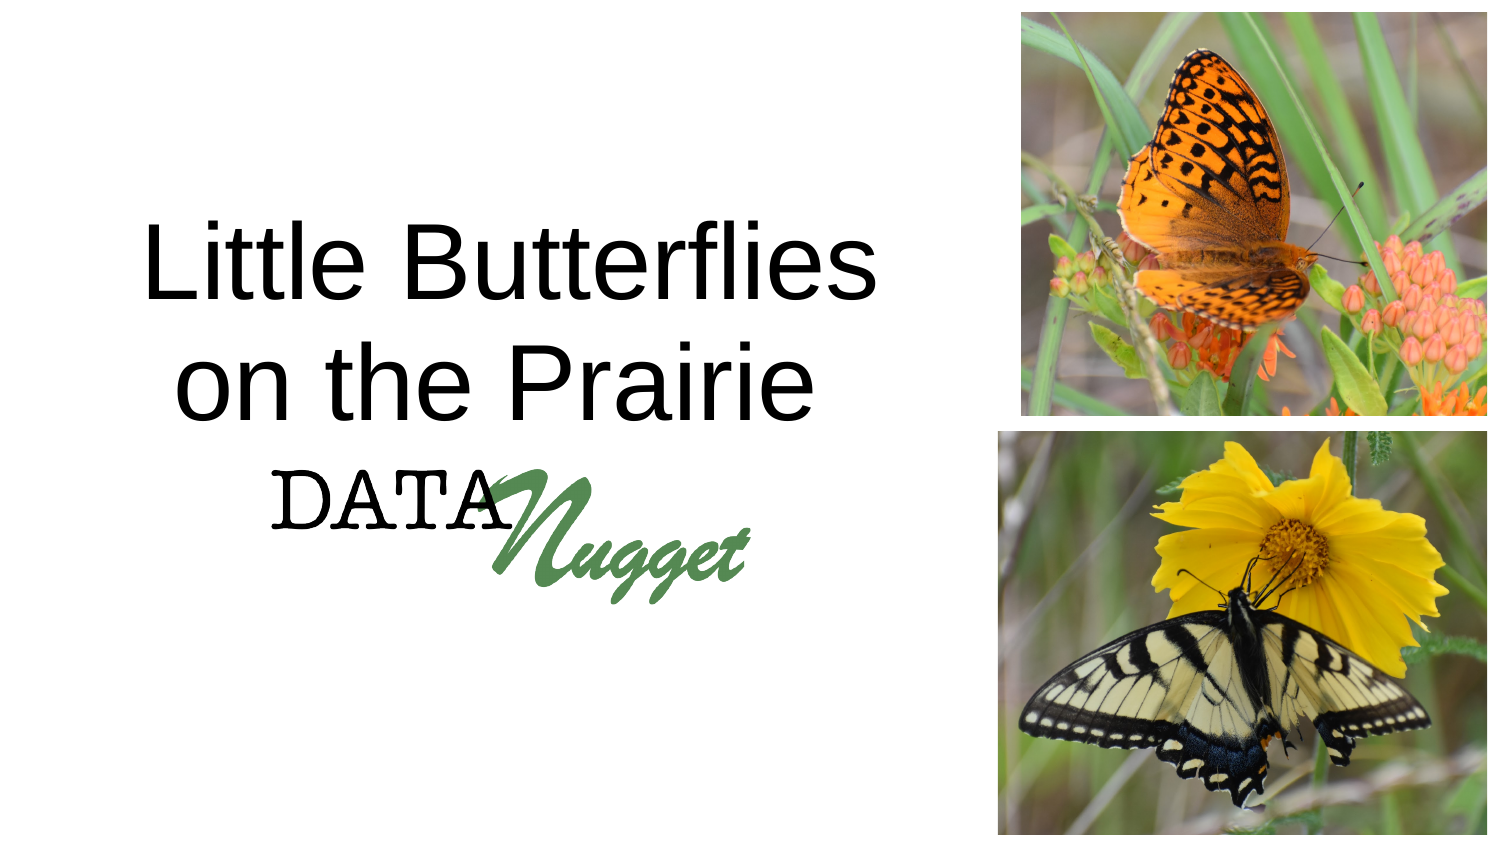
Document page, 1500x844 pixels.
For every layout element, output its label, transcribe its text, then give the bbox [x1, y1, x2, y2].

picture [1020, 12, 1488, 416]
picture [997, 430, 1488, 835]
title Little Butterflies on the Prairie [51, 122, 971, 459]
picture [260, 458, 761, 613]
